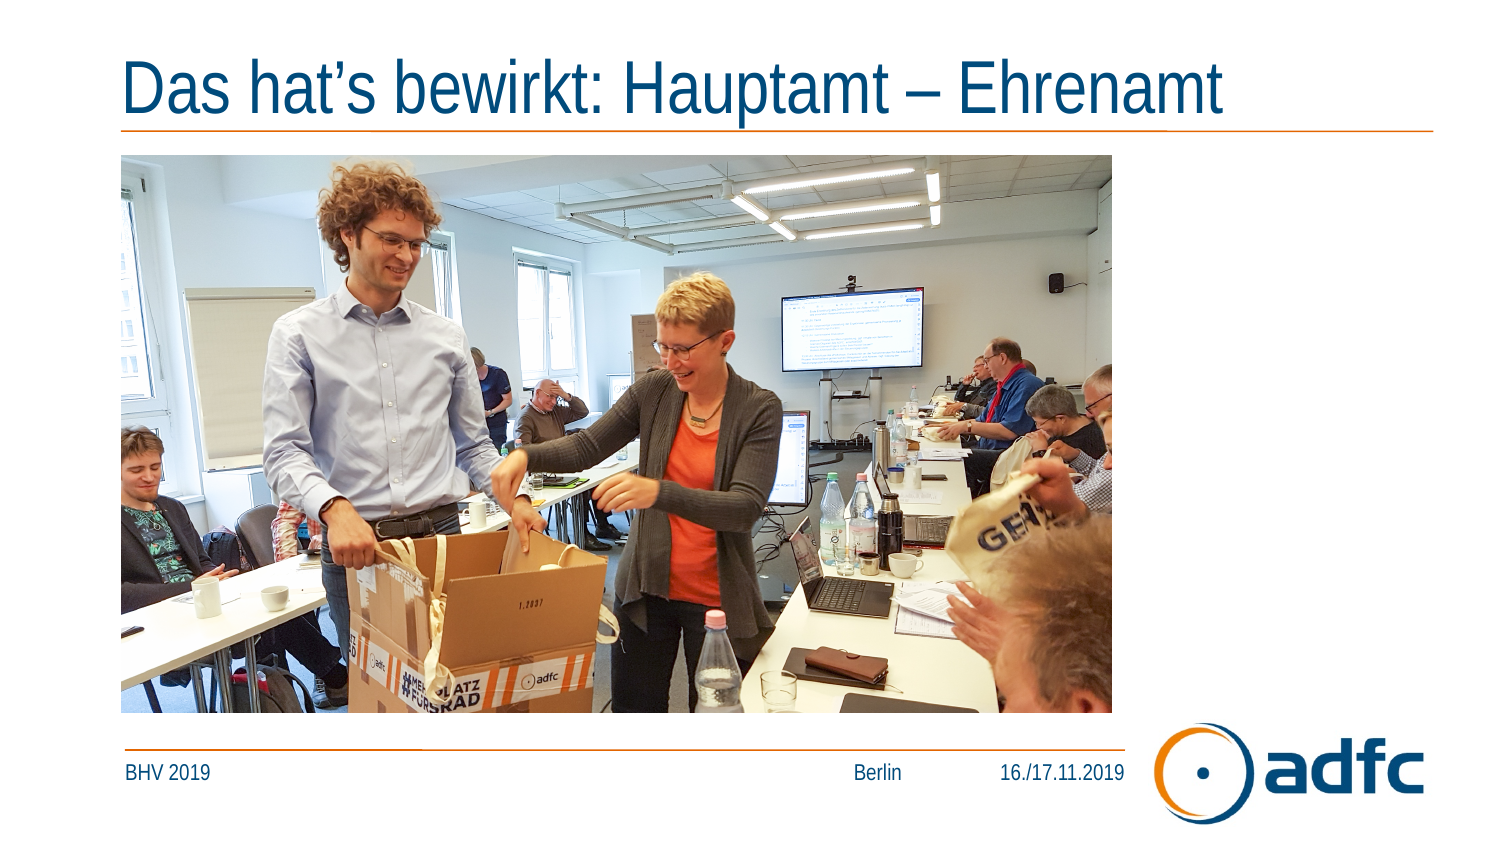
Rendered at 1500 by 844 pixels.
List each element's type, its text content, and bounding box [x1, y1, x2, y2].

title Das hat’s bewirkt: Hauptamt – Ehrenamt [121, 45, 1473, 136]
picture [1148, 719, 1434, 827]
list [121, 155, 1112, 713]
